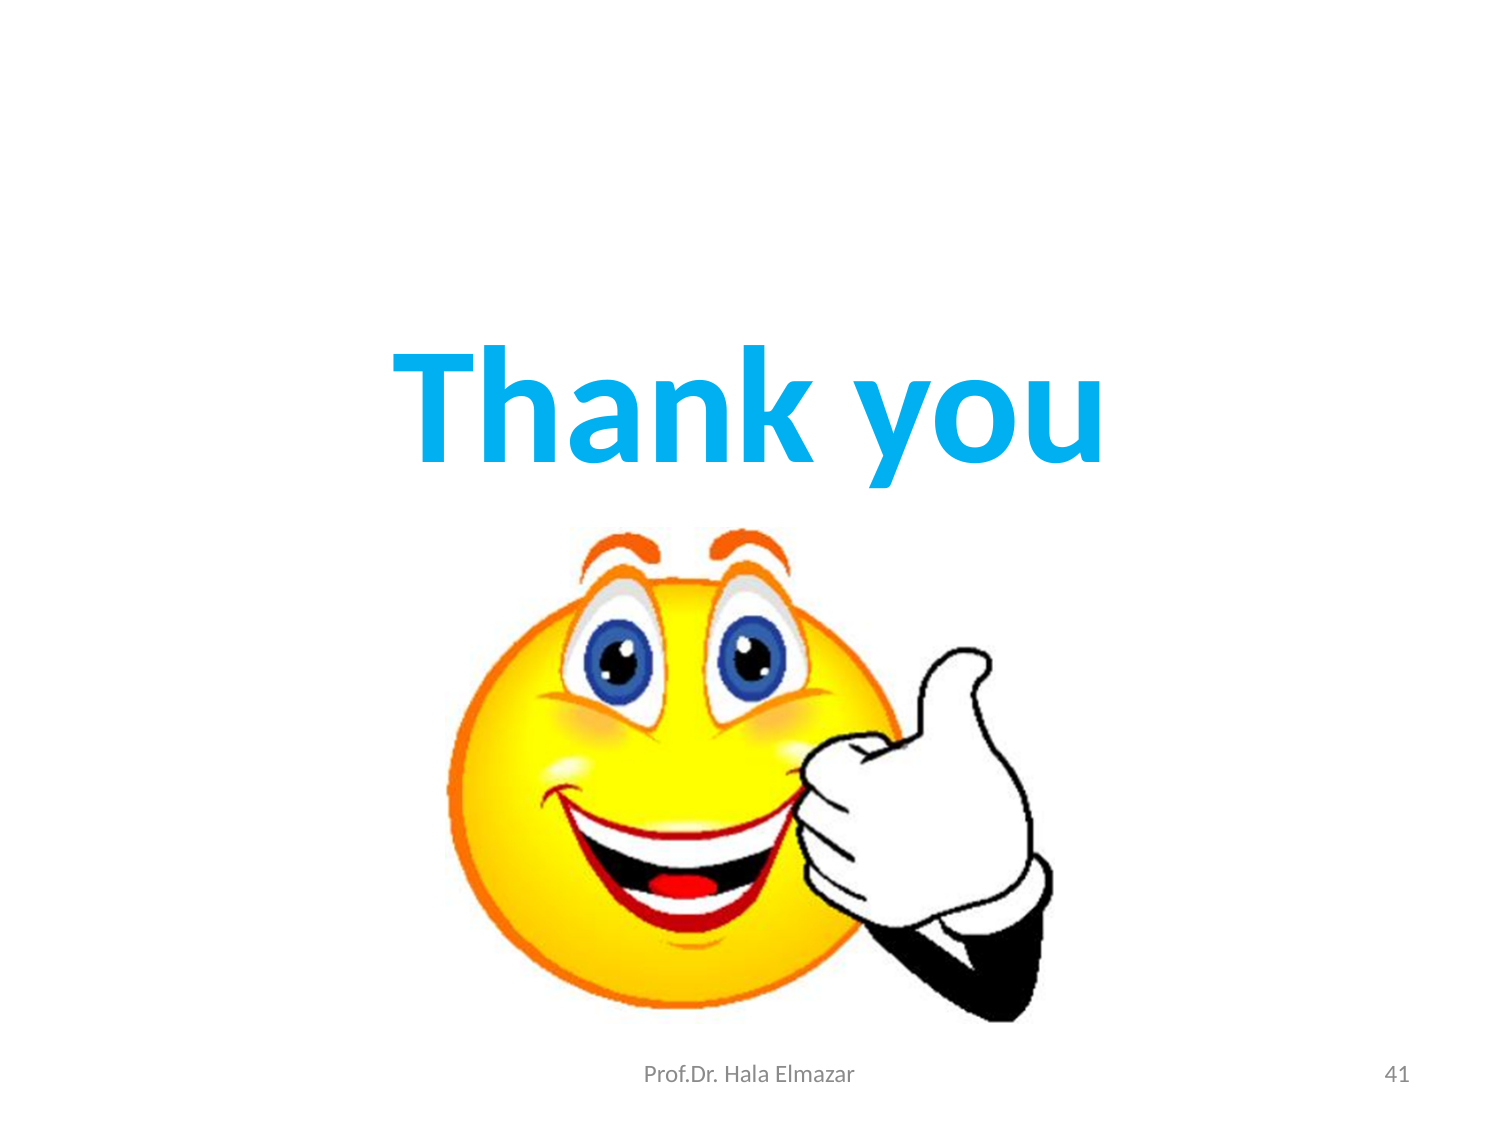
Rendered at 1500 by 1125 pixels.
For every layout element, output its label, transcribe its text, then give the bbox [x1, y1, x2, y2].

slide_number 41 [1074, 1042, 1425, 1103]
footer Prof.Dr. Hala Elmazar [512, 1042, 988, 1103]
list Thank you [75, 54, 1425, 1005]
picture [445, 526, 1055, 1024]
